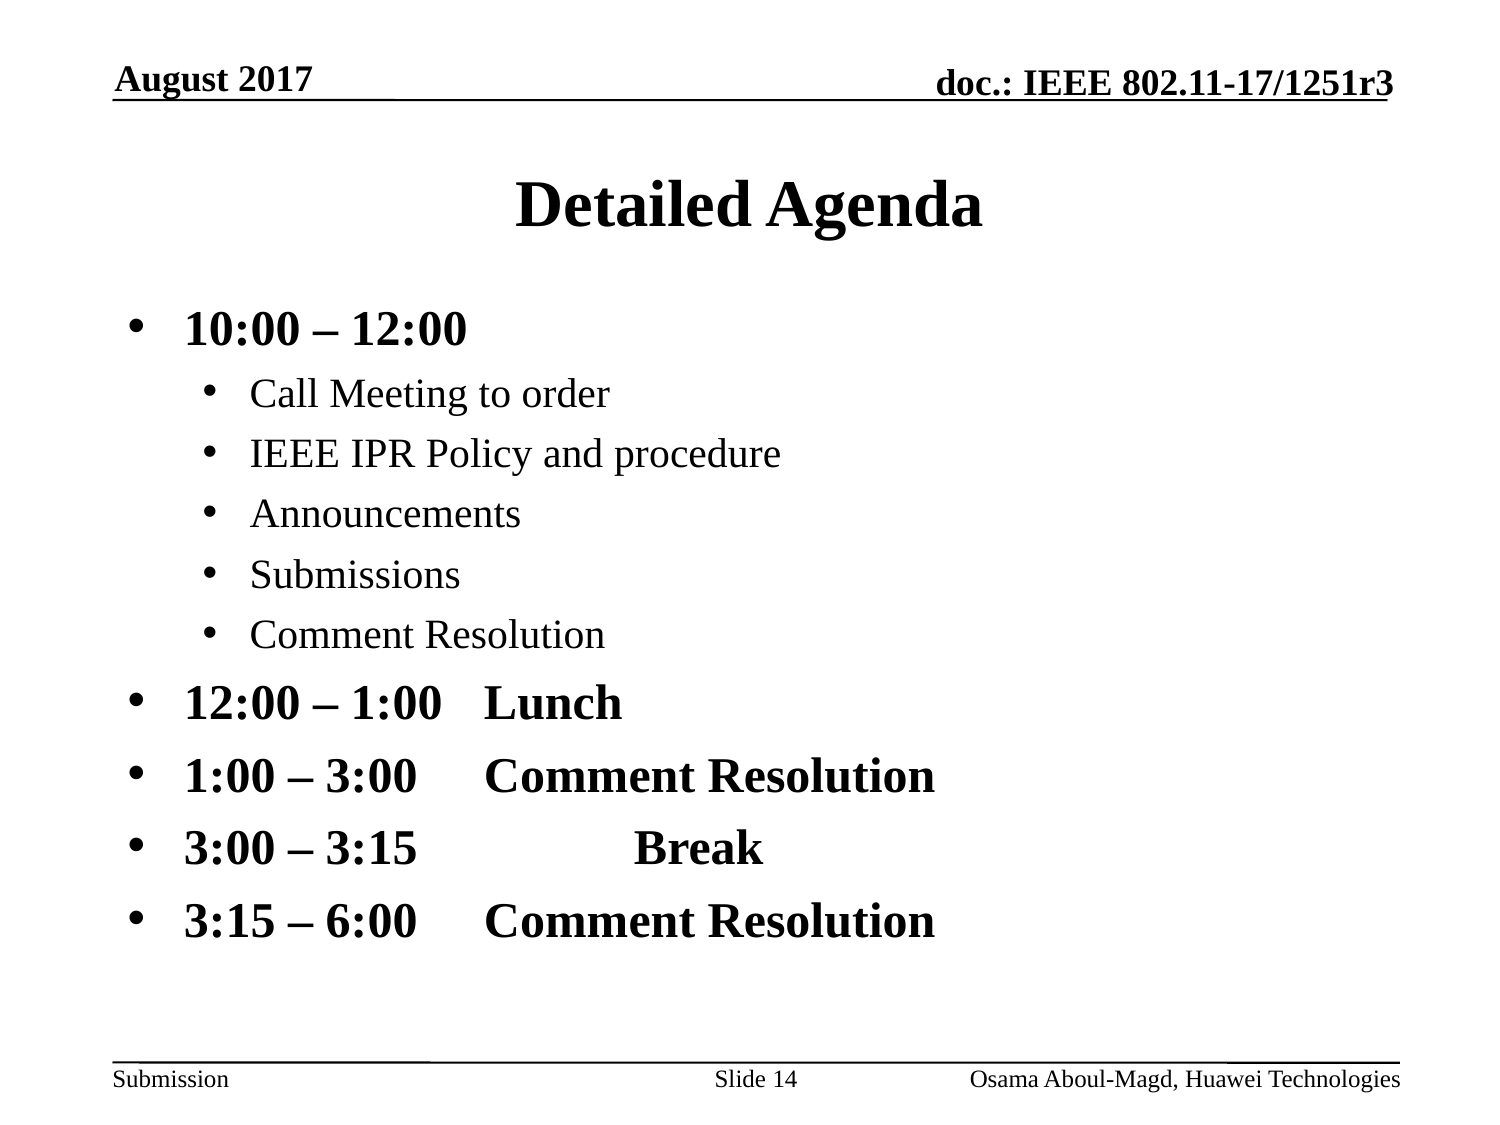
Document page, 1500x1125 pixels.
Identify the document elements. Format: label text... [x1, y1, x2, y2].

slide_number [114, 54, 423, 100]
title Detailed Agenda [112, 112, 1388, 287]
footer Osama Aboul-Magd, Huawei Technologies [878, 1061, 1402, 1093]
slide_number Slide 14 [712, 1061, 800, 1123]
list 10:00 – 12:00 Call Meeting to order IEEE IPR Policy and procedure Announcements Submissions Comment Resolution 12:00 – 1:00 Lunch 1:00 – 3:00 Comment Resolution 3:00 – 3:15 Break 3:15 – 6:00 Comment Resolution [112, 287, 1388, 963]
